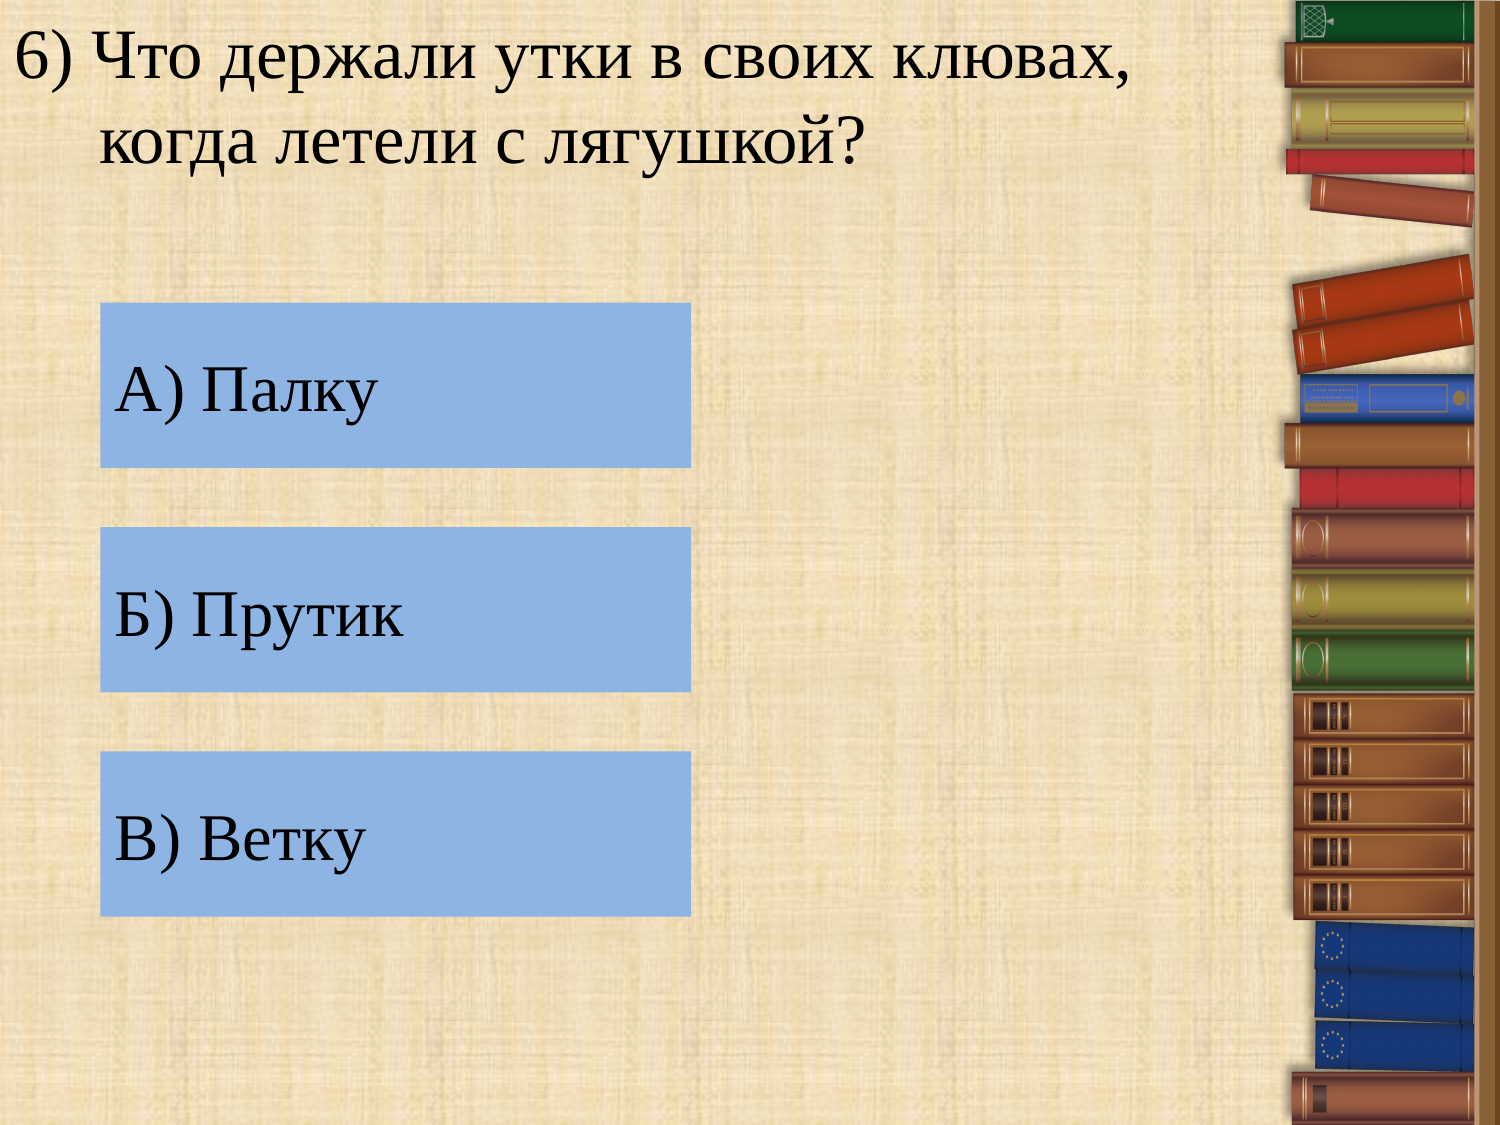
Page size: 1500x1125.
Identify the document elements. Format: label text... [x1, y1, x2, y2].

text_box В) Ветку [98, 749, 693, 919]
text_box А) Палку [98, 301, 693, 470]
picture [827, 1, 1500, 1124]
text_box 6) Что держали утки в своих клювах, когда летели с лягушкой? [0, 0, 1270, 260]
text_box Б) Прутик [98, 525, 693, 694]
